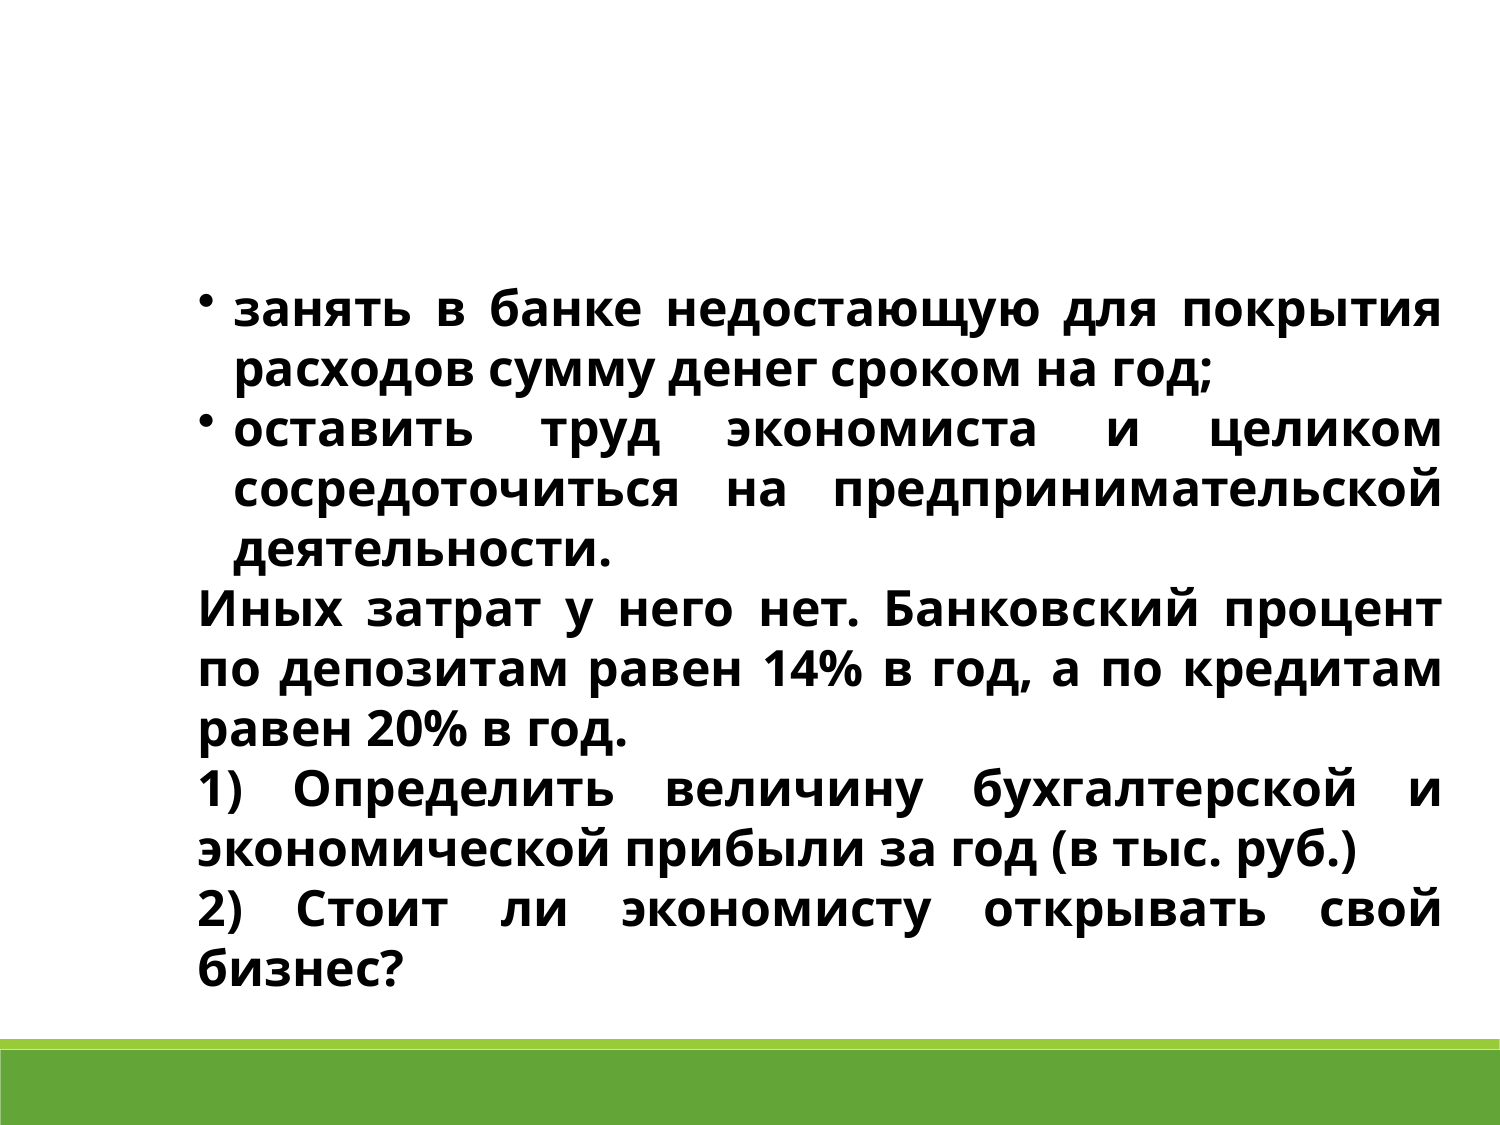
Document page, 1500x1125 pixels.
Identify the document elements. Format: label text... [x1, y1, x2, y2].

text_box нанять трех работников с оплатой в конце года по 100 тыс. руб. в год каждому, занять в банке недостающую для покрытия расходов сумму денег сроком на год; оставить труд экономиста и целиком сосредоточиться на предпринимательской деятельности. Иных затрат у него нет. Банковский процент по депозитам равен 14% в год, а по кредитам равен 20% в год. 1) Определить величину бухгалтерской и экономической прибыли за год (в тыс. руб.) 2) Стоит ли экономисту открывать свой бизнес? [183, 148, 1459, 1004]
